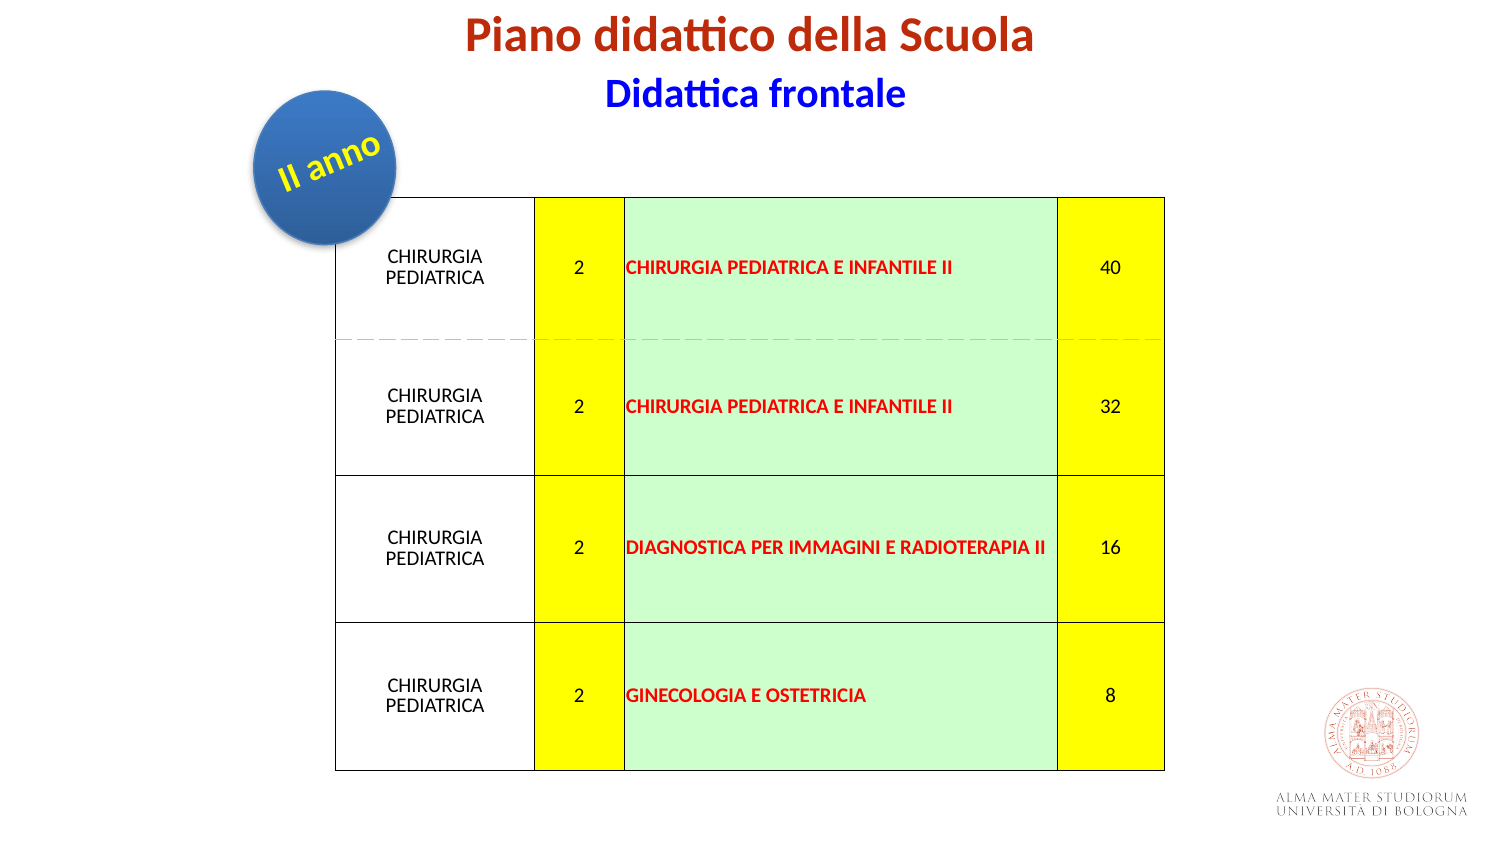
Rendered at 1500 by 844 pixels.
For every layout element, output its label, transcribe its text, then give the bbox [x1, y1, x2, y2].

table_cell 32 [1058, 339, 1164, 475]
table_cell GINECOLOGIA E OSTETRICIA [625, 623, 1057, 770]
picture [1246, 669, 1497, 839]
text_box [253, 90, 371, 157]
table_cell 8 [1058, 623, 1164, 770]
table_cell 16 [1058, 476, 1164, 622]
table_cell CHIRURGIA PEDIATRICA [336, 339, 534, 475]
table_header 2 [535, 198, 624, 339]
table_cell 2 [535, 339, 624, 475]
text_box [253, 158, 396, 246]
table_cell CHIRURGIA PEDIATRICA [336, 623, 534, 770]
table_header 40 [1058, 198, 1164, 339]
table_header CHIRURGIA PEDIATRICA E INFANTILE II [625, 198, 1057, 339]
table_cell CHIRURGIA PEDIATRICA [336, 476, 534, 622]
text_box II anno [253, 102, 415, 229]
table_cell CHIRURGIA PEDIATRICA E INFANTILE II [625, 339, 1057, 475]
table_header CHIRURGIA PEDIATRICA [336, 198, 534, 339]
list Piano didattico della Scuola Didattica frontale [64, 8, 1447, 89]
table_cell DIAGNOSTICA PER IMMAGINI E RADIOTERAPIA II [625, 476, 1057, 622]
table_cell 2 [535, 476, 624, 622]
table_cell 2 [535, 623, 624, 770]
